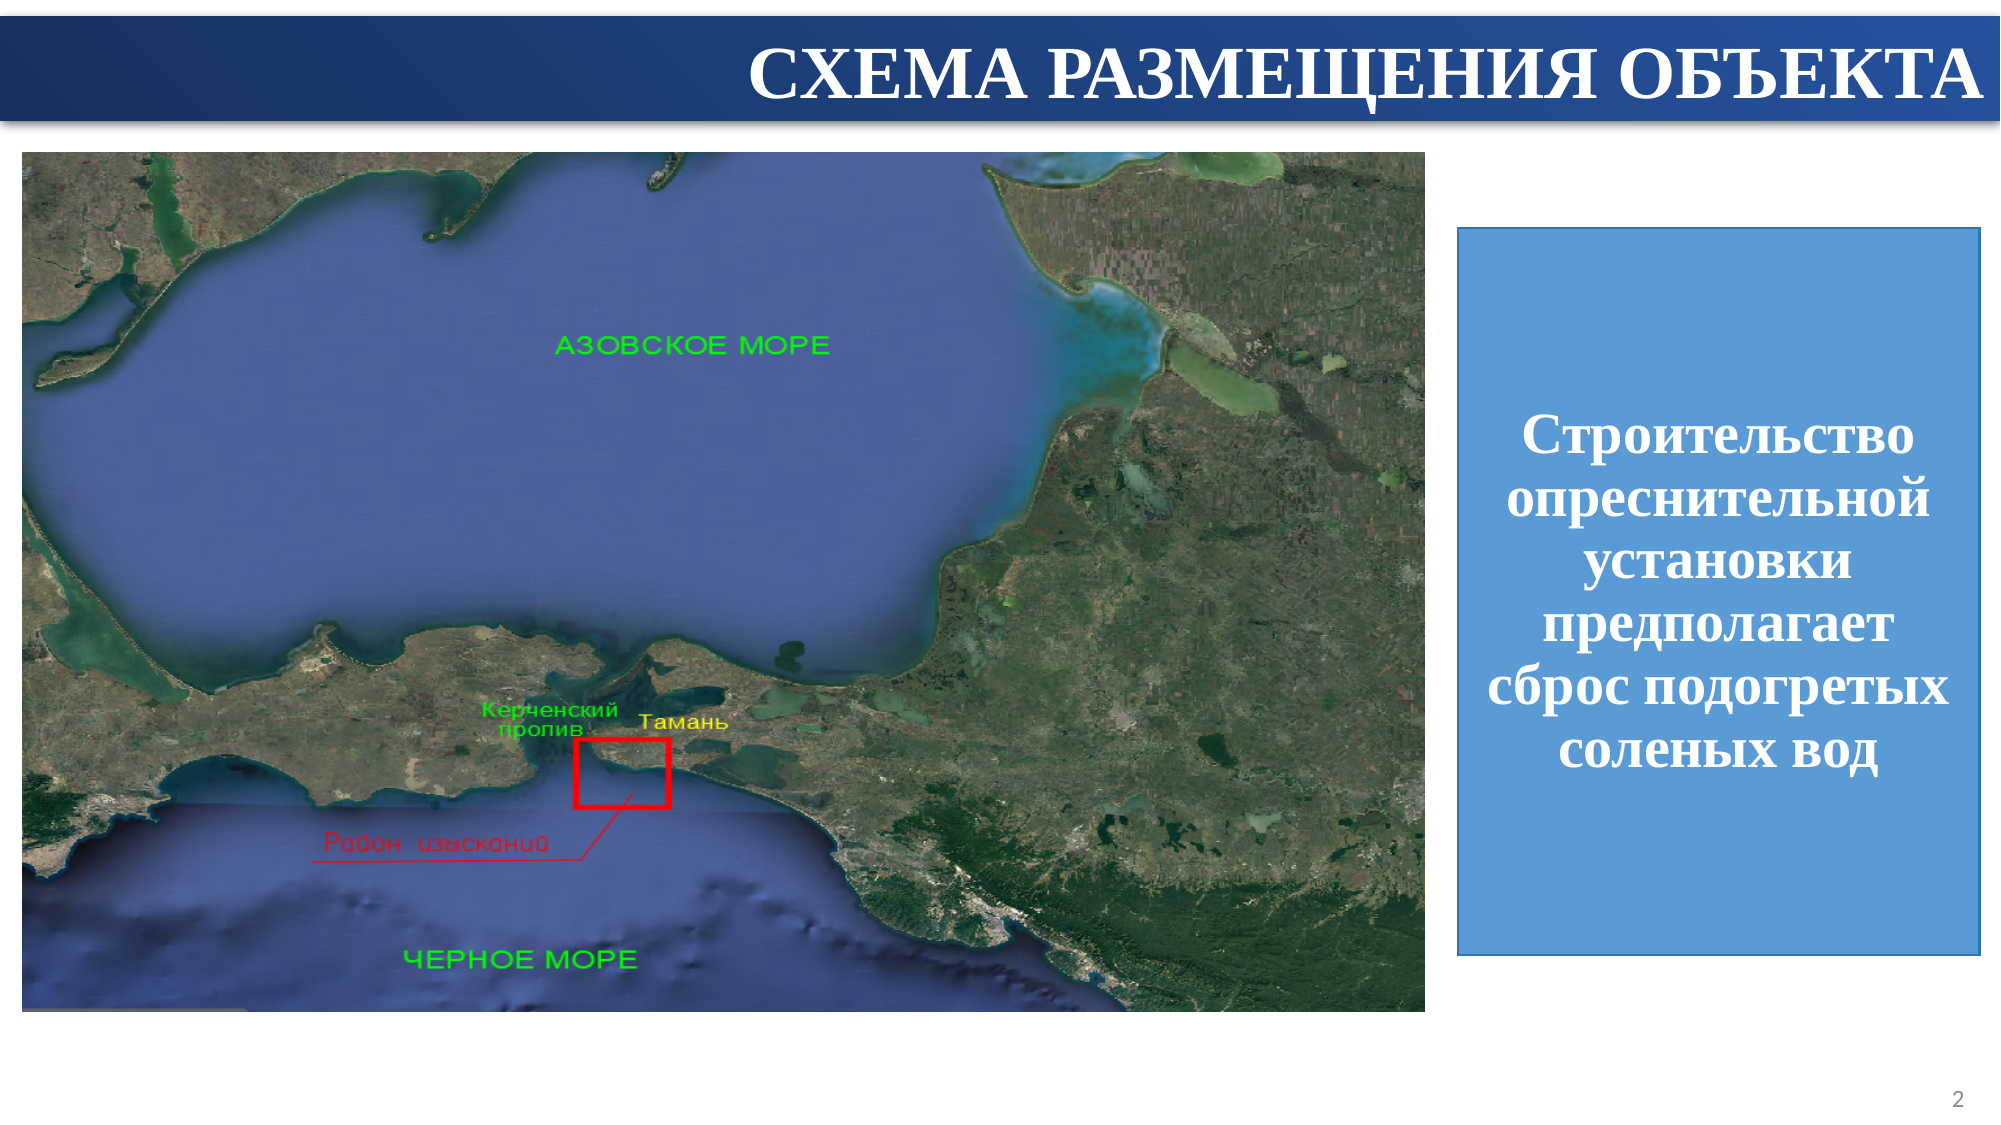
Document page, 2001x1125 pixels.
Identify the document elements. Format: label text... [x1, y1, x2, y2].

picture [21, 152, 1425, 1012]
slide_number 2 [1529, 1067, 1980, 1125]
text_box Схема размещения объекта [0, 16, 2000, 121]
list Строительство опреснительной установки предполагает сброс подогретых соленых вод [1457, 227, 1981, 956]
